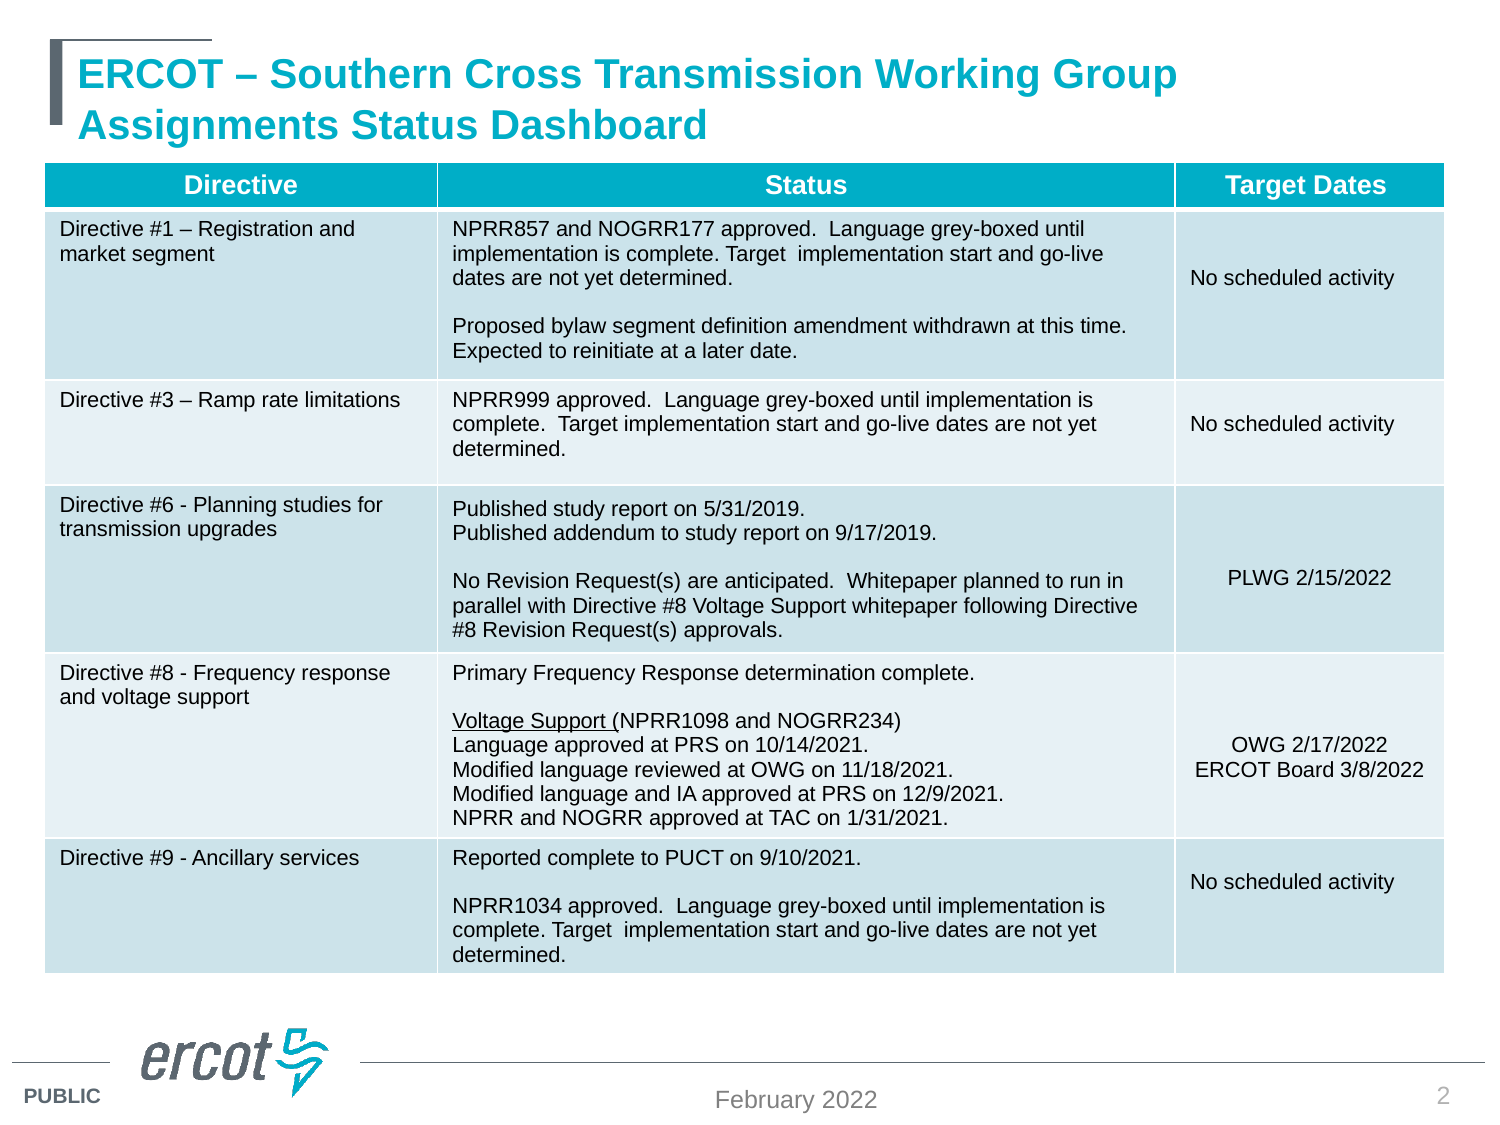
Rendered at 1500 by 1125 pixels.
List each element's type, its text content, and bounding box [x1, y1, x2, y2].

table_cell No scheduled activity [1176, 381, 1444, 484]
table_cell Directive #3 – Ramp rate limitations [45, 381, 437, 484]
table_cell Directive #6 - Planning studies for transmission upgrades [45, 486, 437, 652]
text_box February 2022 [700, 1076, 894, 1121]
table_cell Reported complete to PUCT on 9/10/2021. NPRR1034 approved. Language grey-boxed until implementation is complete. Target implementation start and go-live dates are not yet determined. [438, 839, 1174, 973]
table_header Target Dates [1176, 163, 1444, 207]
table_cell NPRR857 and NOGRR177 approved. Language grey-boxed until implementation is complete. Target implementation start and go-live dates are not yet determined. Proposed bylaw segment definition amendment withdrawn at this time. Expected to reinitiate at a later date. [438, 212, 1174, 379]
table_cell PLWG 2/15/2022 [1176, 486, 1444, 652]
table_cell Primary Frequency Response determination complete. Voltage Support (NPRR1098 and NOGRR234) Language approved at PRS on 10/14/2021. Modified language reviewed at OWG on 11/18/2021. Modified language and IA approved at PRS on 12/9/2021. NPRR and NOGRR approved at TAC on 1/31/2021. [438, 654, 1174, 837]
table_cell No scheduled activity [1176, 839, 1444, 973]
table_cell NPRR999 approved. Language grey-boxed until implementation is complete. Target implementation start and go-live dates are not yet determined. [438, 381, 1174, 484]
table_header Directive [45, 163, 437, 207]
table_header Status [438, 163, 1174, 207]
slide_number 2 [1400, 1076, 1488, 1113]
table_cell No scheduled activity [1176, 212, 1444, 379]
table_cell Published study report on 5/31/2019. Published addendum to study report on 9/17/2019. No Revision Request(s) are anticipated. Whitepaper planned to run in parallel with Directive #8 Voltage Support whitepaper following Directive #8 Revision Request(s) approvals. [438, 486, 1174, 652]
table_cell Directive #9 - Ancillary services [45, 839, 437, 973]
picture [137, 1024, 332, 1100]
table_cell OWG 2/17/2022 ERCOT Board 3/8/2022 [1176, 654, 1444, 837]
table_cell Directive #1 – Registration and market segment [45, 212, 437, 379]
table_cell Directive #8 - Frequency response and voltage support [45, 654, 437, 837]
title ERCOT – Southern Cross Transmission Working Group Assignments Status Dashboard [62, 39, 1450, 125]
